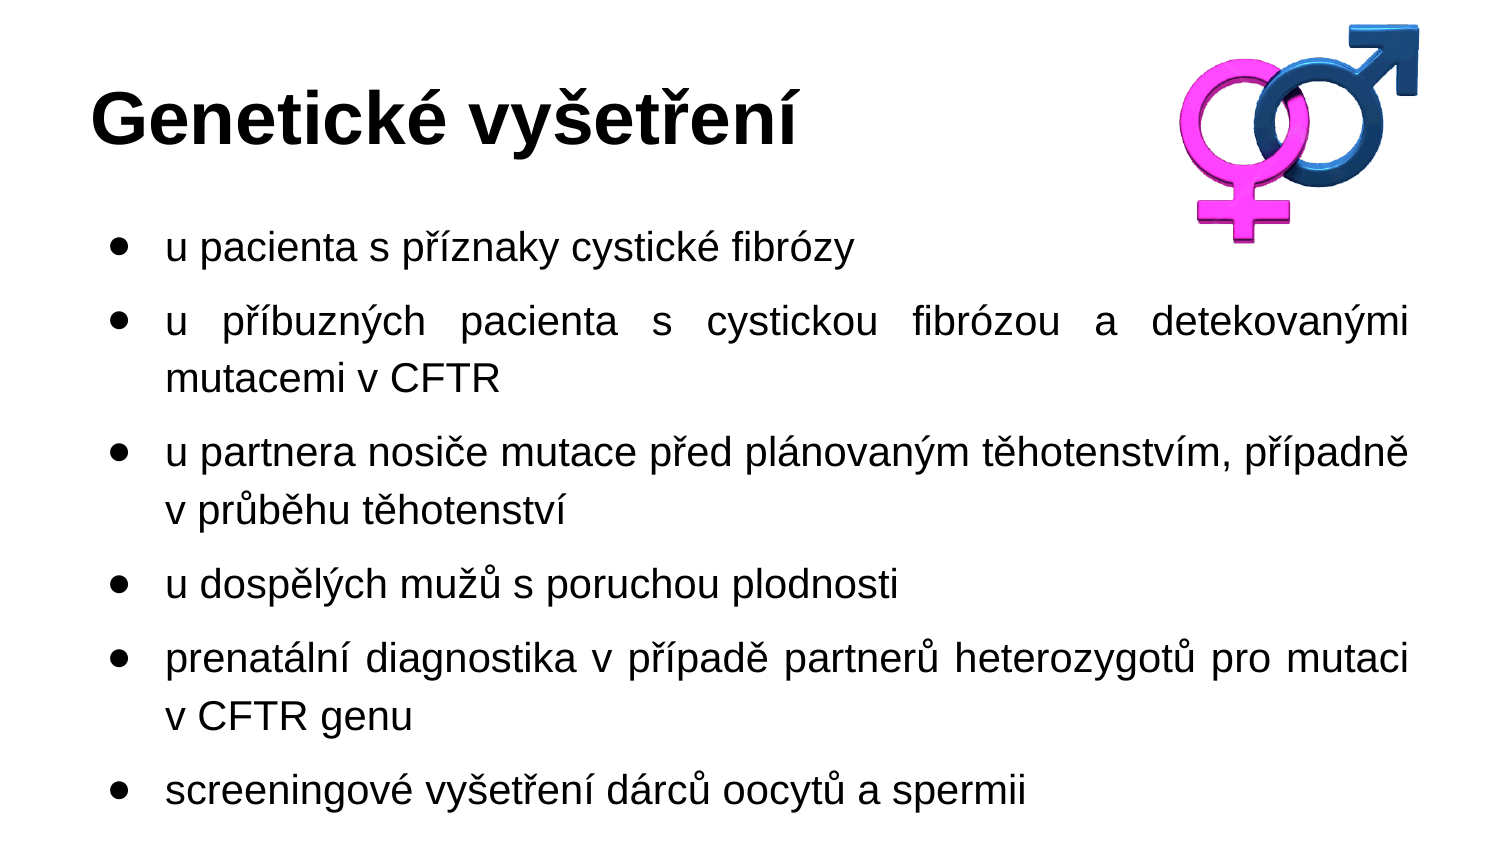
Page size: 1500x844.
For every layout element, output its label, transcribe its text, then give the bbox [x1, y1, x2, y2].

title Genetické vyšetření [74, 33, 1169, 175]
picture [1174, 17, 1426, 249]
list u pacienta s příznaky cystické fibrózy u příbuzných pacienta s cystickou fibrózou a detekovanými mutacemi v CFTR u partnera nosiče mutace před plánovaným těhotenstvím, případně v průběhu těhotenství u dospělých mužů s poruchou plodnosti prenatální diagnostika v případě partnerů heterozygotů pro mutaci v CFTR genu screeningové vyšetření dárců oocytů a spermii [74, 196, 1426, 809]
